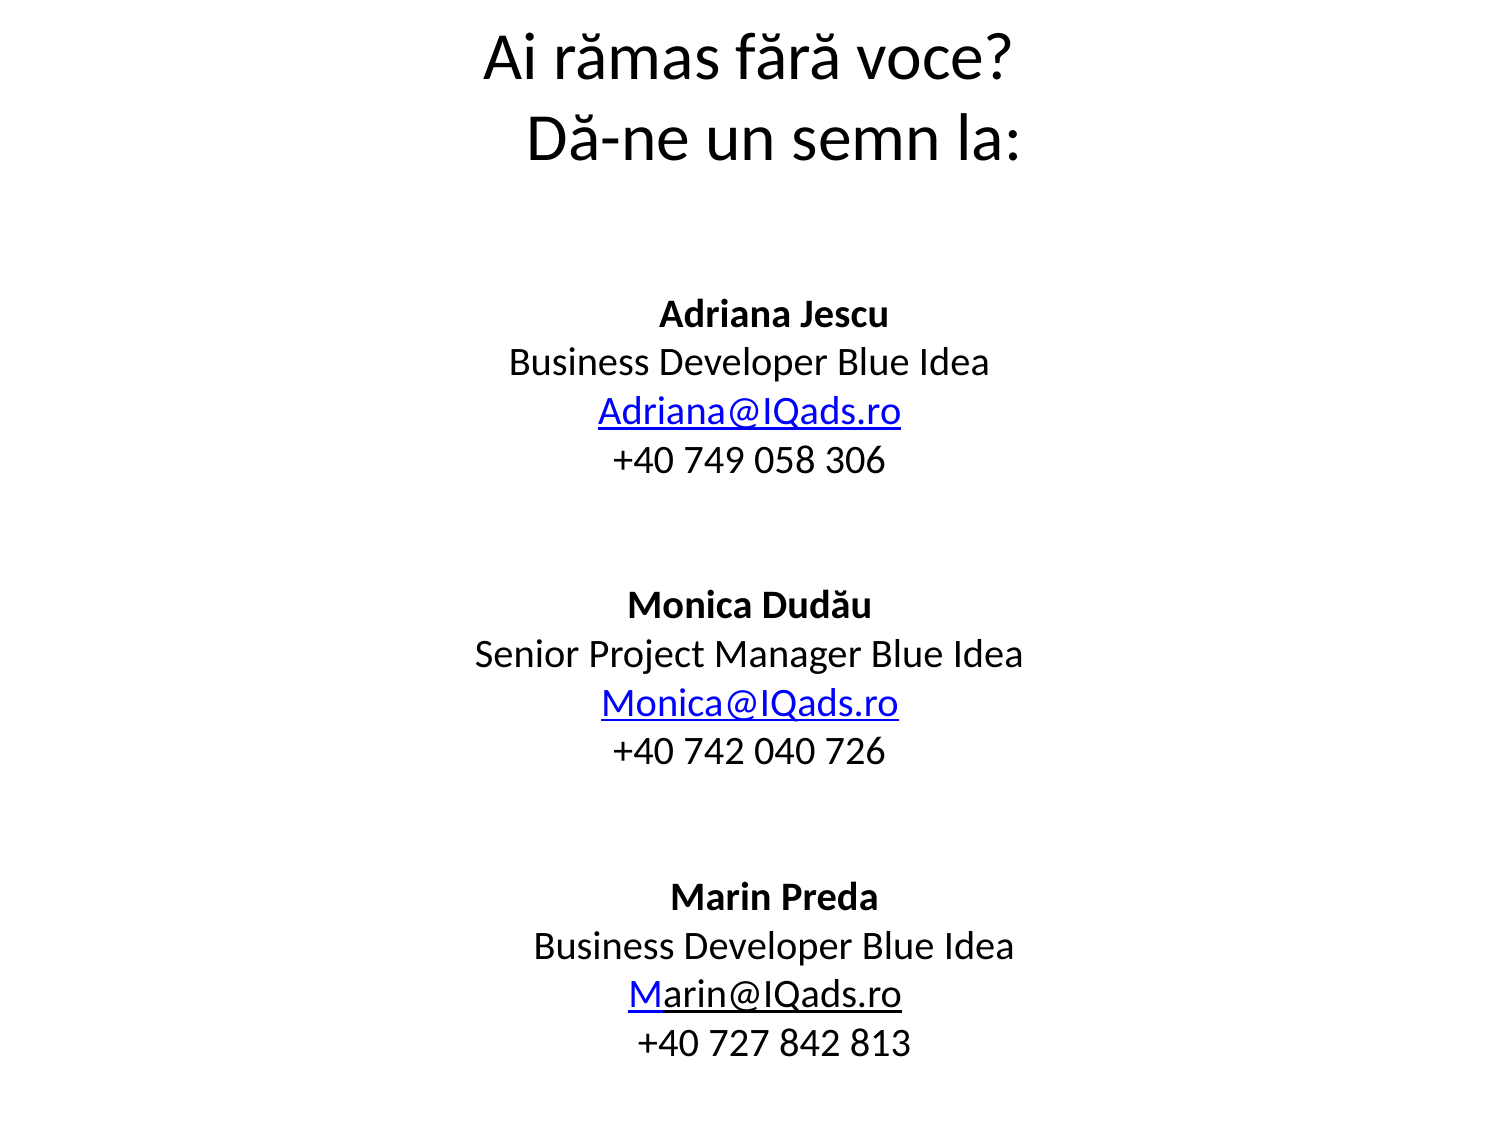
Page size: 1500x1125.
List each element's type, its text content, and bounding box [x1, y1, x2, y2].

text_box Ai rămas fără voce? Dă-ne un semn la: Adriana Jescu Business Developer Blue Idea Adriana@IQads.ro +40 749 058 306 Monica Dudău Senior Project Manager Blue Idea Monica@IQads.ro +40 742 040 726 Marin Preda Business Developer Blue Idea Marin@IQads.ro +40 727 842 813 [0, 0, 1500, 1125]
